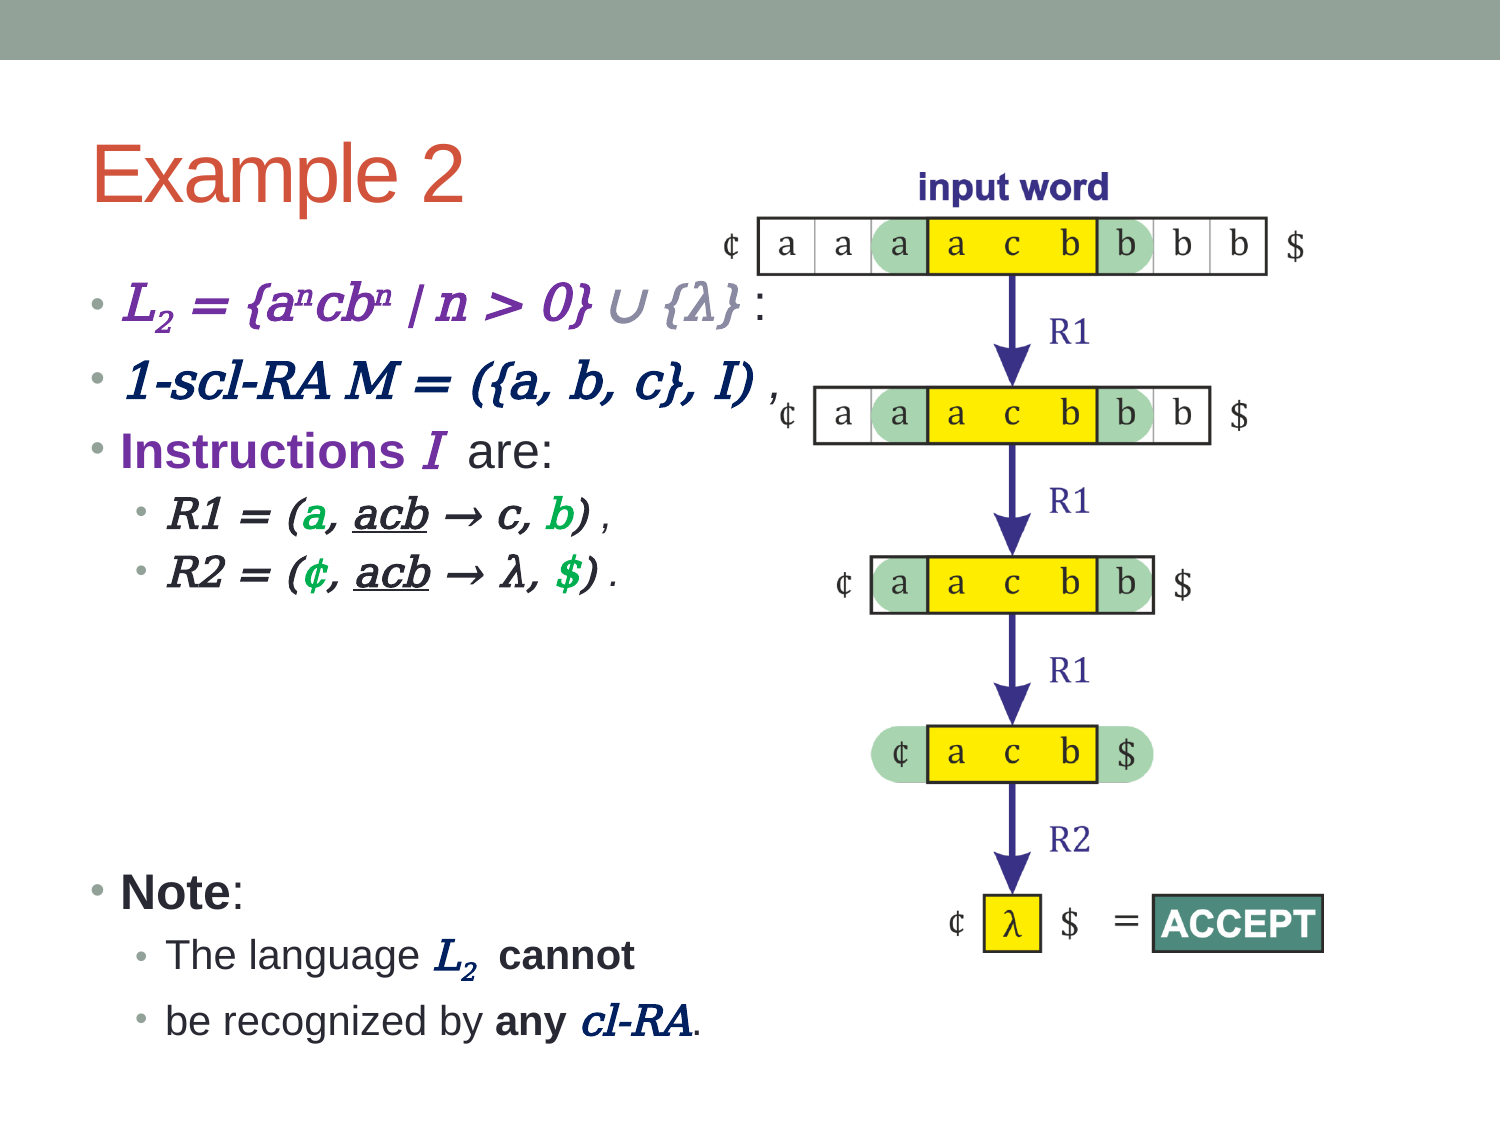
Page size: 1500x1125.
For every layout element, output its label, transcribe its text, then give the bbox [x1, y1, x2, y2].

list L2 = {ancbn | n > 0} ∪ {λ} : 1-scl-RA M = ({a, b, c}, I) , Instructions I are: R1 = (a, acb → c, b) , R2 = (¢, acb → λ, $) . Note: The language L2 cannot be recognized by any cl-RA. [75, 262, 1425, 1063]
title Example 2 [75, 87, 1425, 250]
picture [721, 172, 1324, 953]
